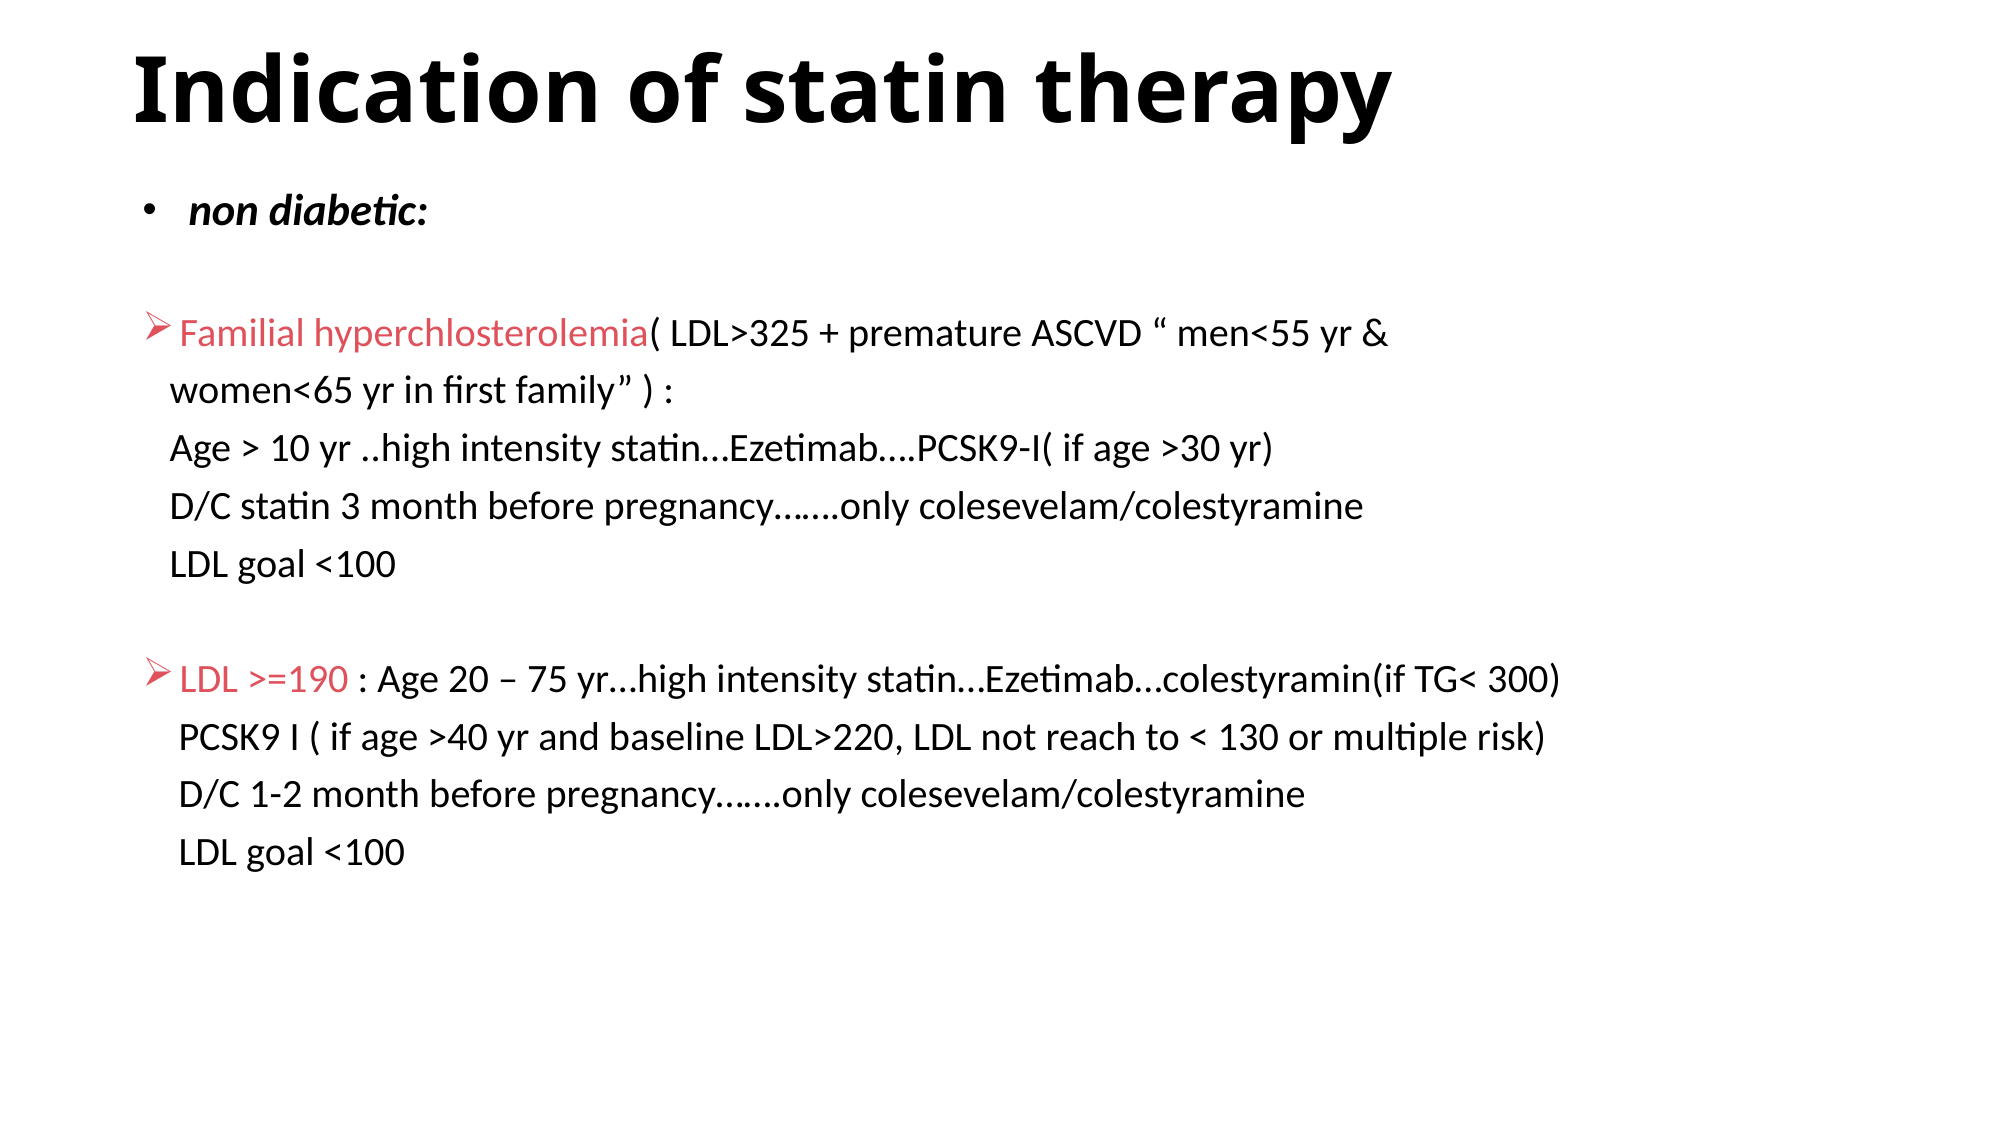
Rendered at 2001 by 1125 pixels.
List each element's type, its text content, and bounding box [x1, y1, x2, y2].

title Indication of statin therapy [118, 0, 1844, 202]
list non diabetic: Familial hyperchlosterolemia( LDL>325 + premature ASCVD “ men<55 yr & women<65 yr in first family” ) : Age > 10 yr ..high intensity statin…Ezetimab….PCSK9-I( if age >30 yr) D/C statin 3 month before pregnancy…….only colesevelam/colestyramine LDL goal <100 LDL >=190 : Age 20 – 75 yr…high intensity statin…Ezetimab…colestyramin(if TG< 300) PCSK9 I ( if age >40 yr and baseline LDL>220, LDL not reach to < 130 or multiple risk) D/C 1-2 month before pregnancy…….only colesevelam/colestyramine LDL goal <100 [127, 179, 1853, 942]
